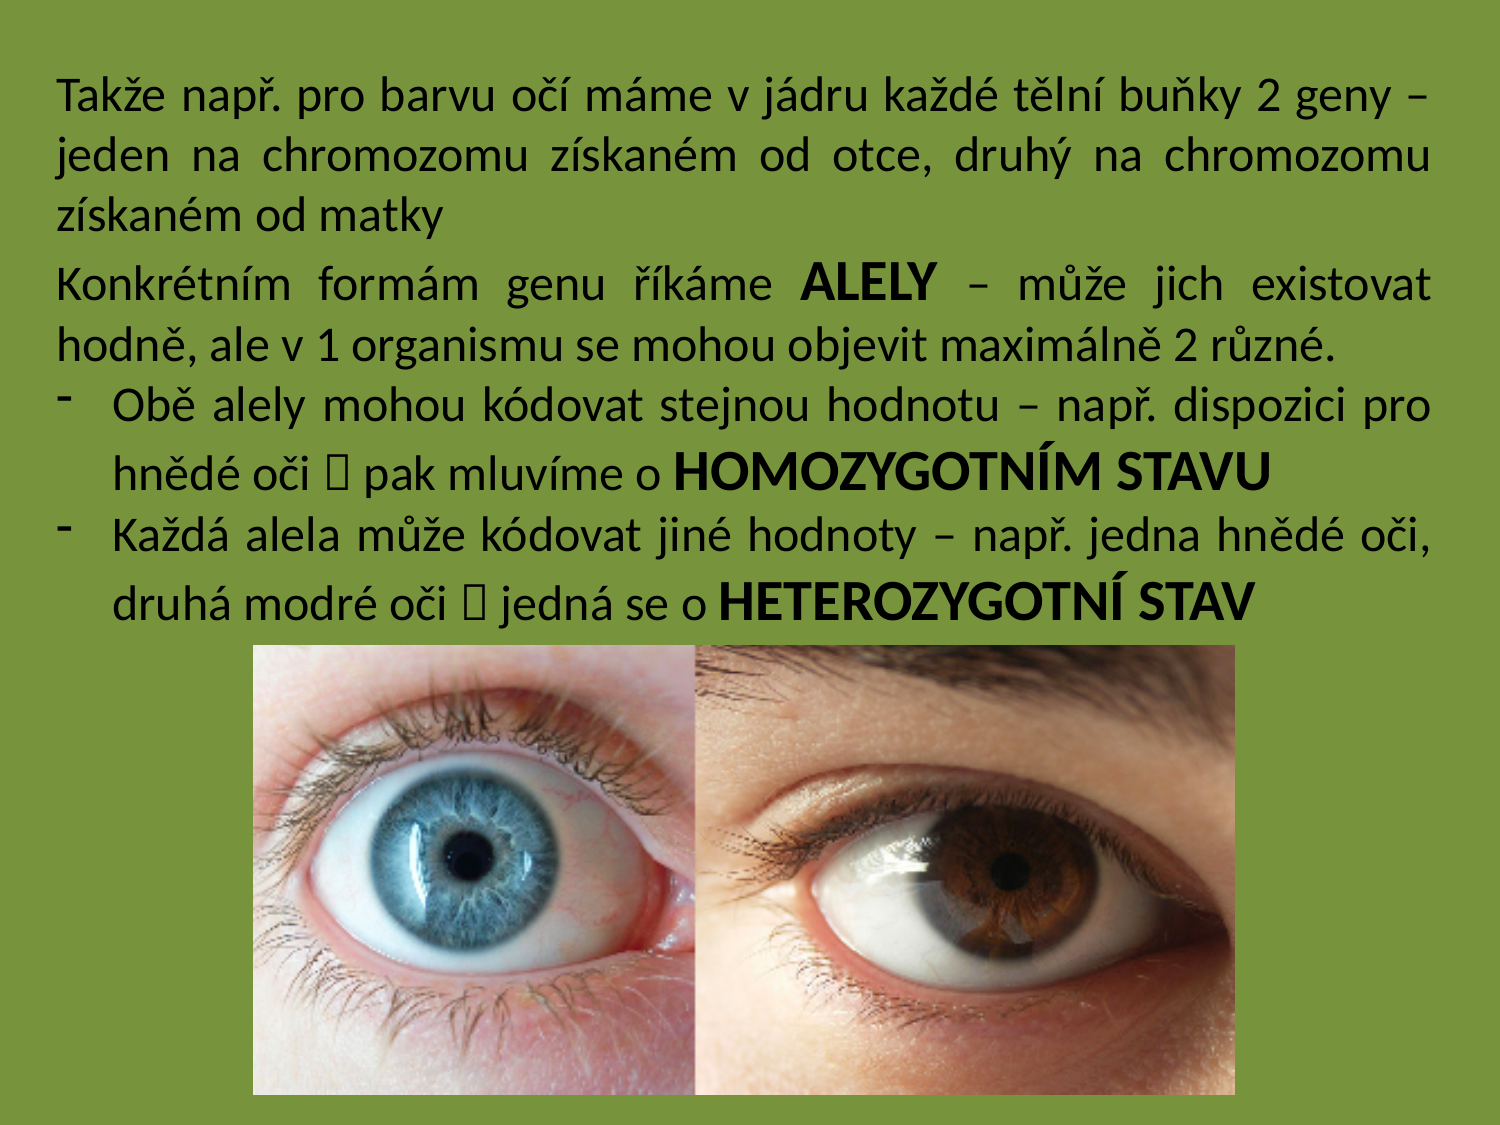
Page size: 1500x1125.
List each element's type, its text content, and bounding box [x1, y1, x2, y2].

text_box Takže např. pro barvu očí máme v jádru každé tělní buňky 2 geny – jeden na chromozomu získaném od otce, druhý na chromozomu získaném od matky Konkrétním formám genu říkáme ALELY – může jich existovat hodně, ale v 1 organismu se mohou objevit maximálně 2 různé. Obě alely mohou kódovat stejnou hodnotu – např. dispozici pro hnědé oči  pak mluvíme o HOMOZYGOTNÍM STAVU Každá alela může kódovat jiné hodnoty – např. jedna hnědé oči, druhá modré oči  jedná se o HETEROZYGOTNÍ STAV [41, 54, 1447, 640]
picture [253, 645, 1235, 1095]
